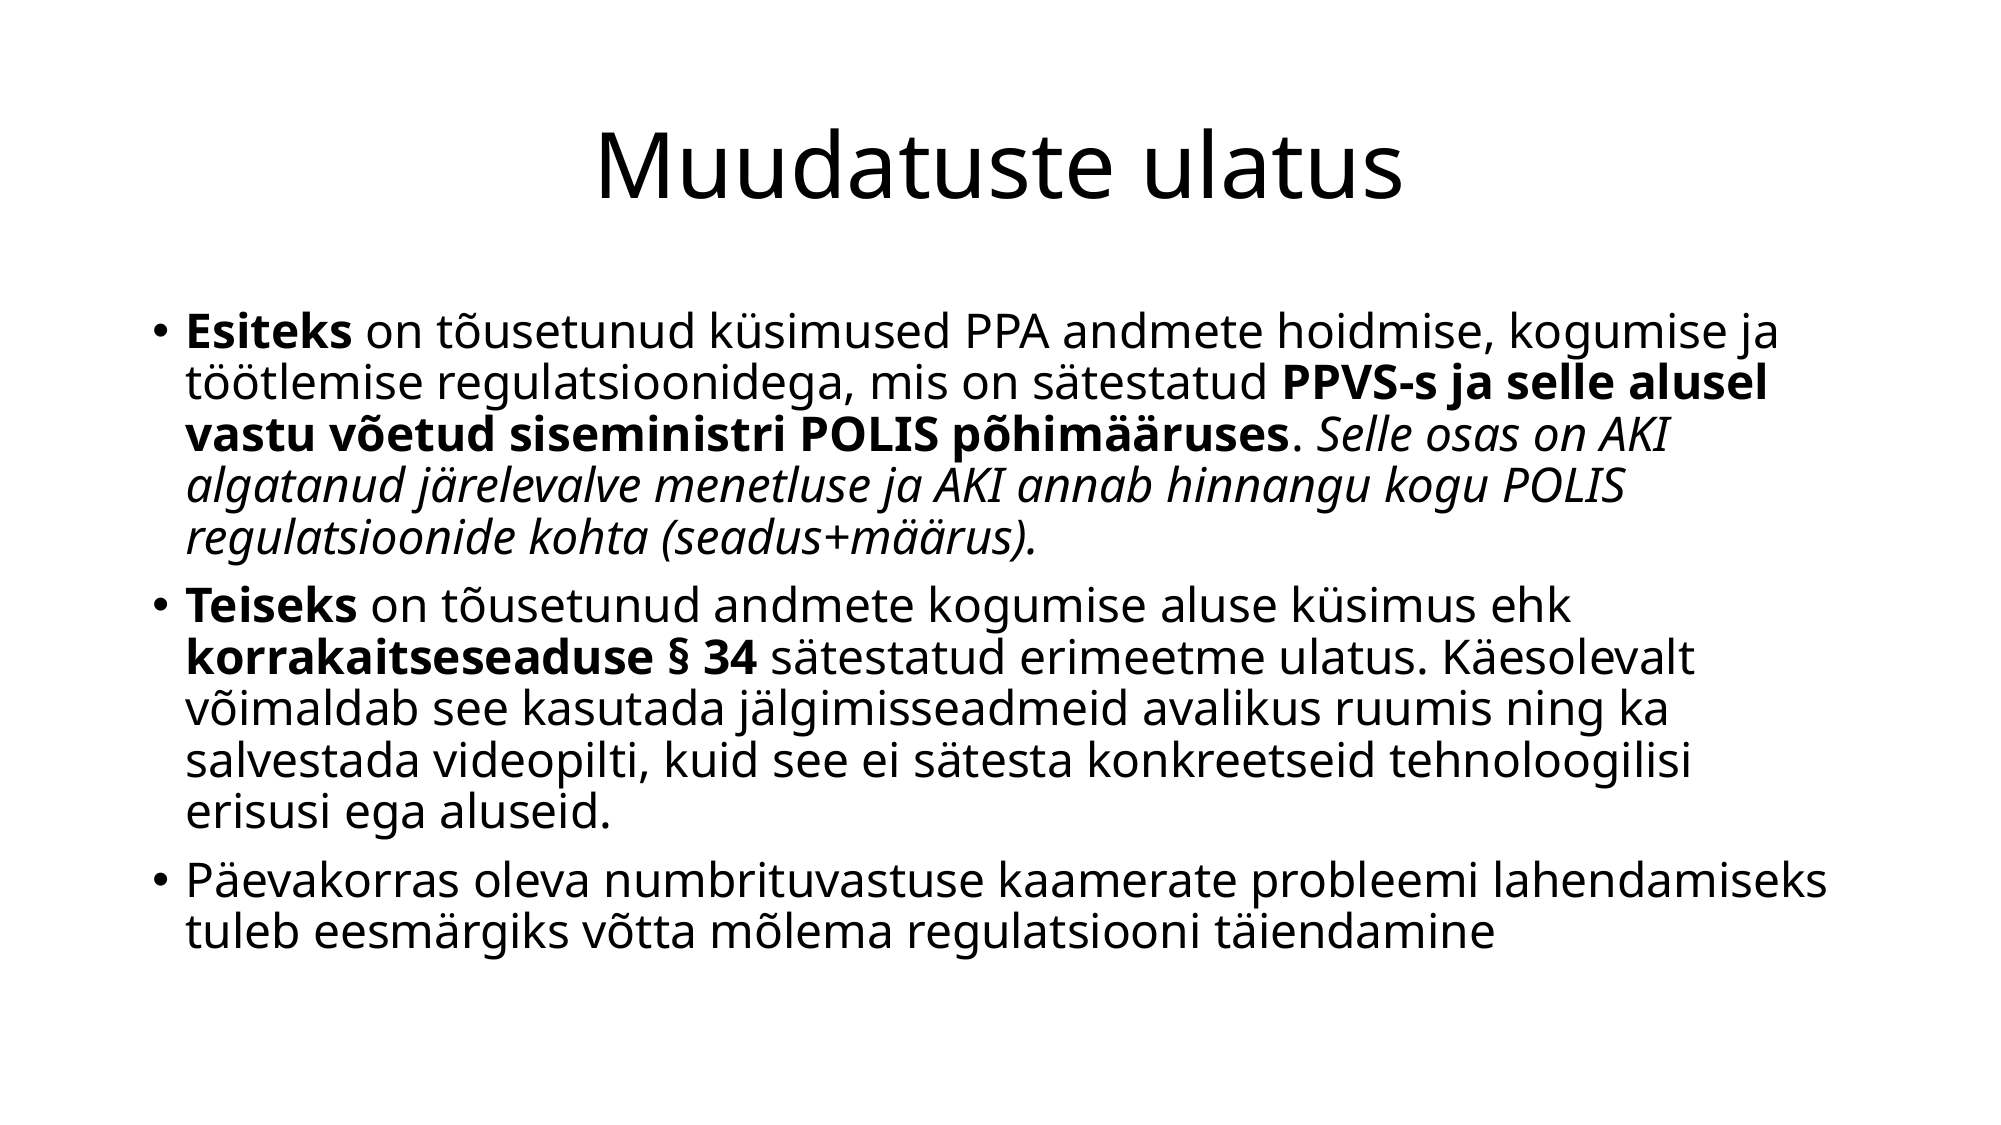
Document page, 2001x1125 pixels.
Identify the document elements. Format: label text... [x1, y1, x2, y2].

list Esiteks on tõusetunud küsimused PPA andmete hoidmise, kogumise ja töötlemise regulatsioonidega, mis on sätestatud PPVS-s ja selle alusel vastu võetud siseministri POLIS põhimääruses. Selle osas on AKI algatanud järelevalve menetluse ja AKI annab hinnangu kogu POLIS regulatsioonide kohta (seadus+määrus). Teiseks on tõusetunud andmete kogumise aluse küsimus ehk korrakaitseseaduse § 34 sätestatud erimeetme ulatus. Käesolevalt võimaldab see kasutada jälgimisseadmeid avalikus ruumis ning ka salvestada videopilti, kuid see ei sätesta konkreetseid tehnoloogilisi erisusi ega aluseid. Päevakorras oleva numbrituvastuse kaamerate probleemi lahendamiseks tuleb eesmärgiks võtta mõlema regulatsiooni täiendamine [137, 299, 1863, 1014]
title Muudatuste ulatus [137, 59, 1863, 278]
